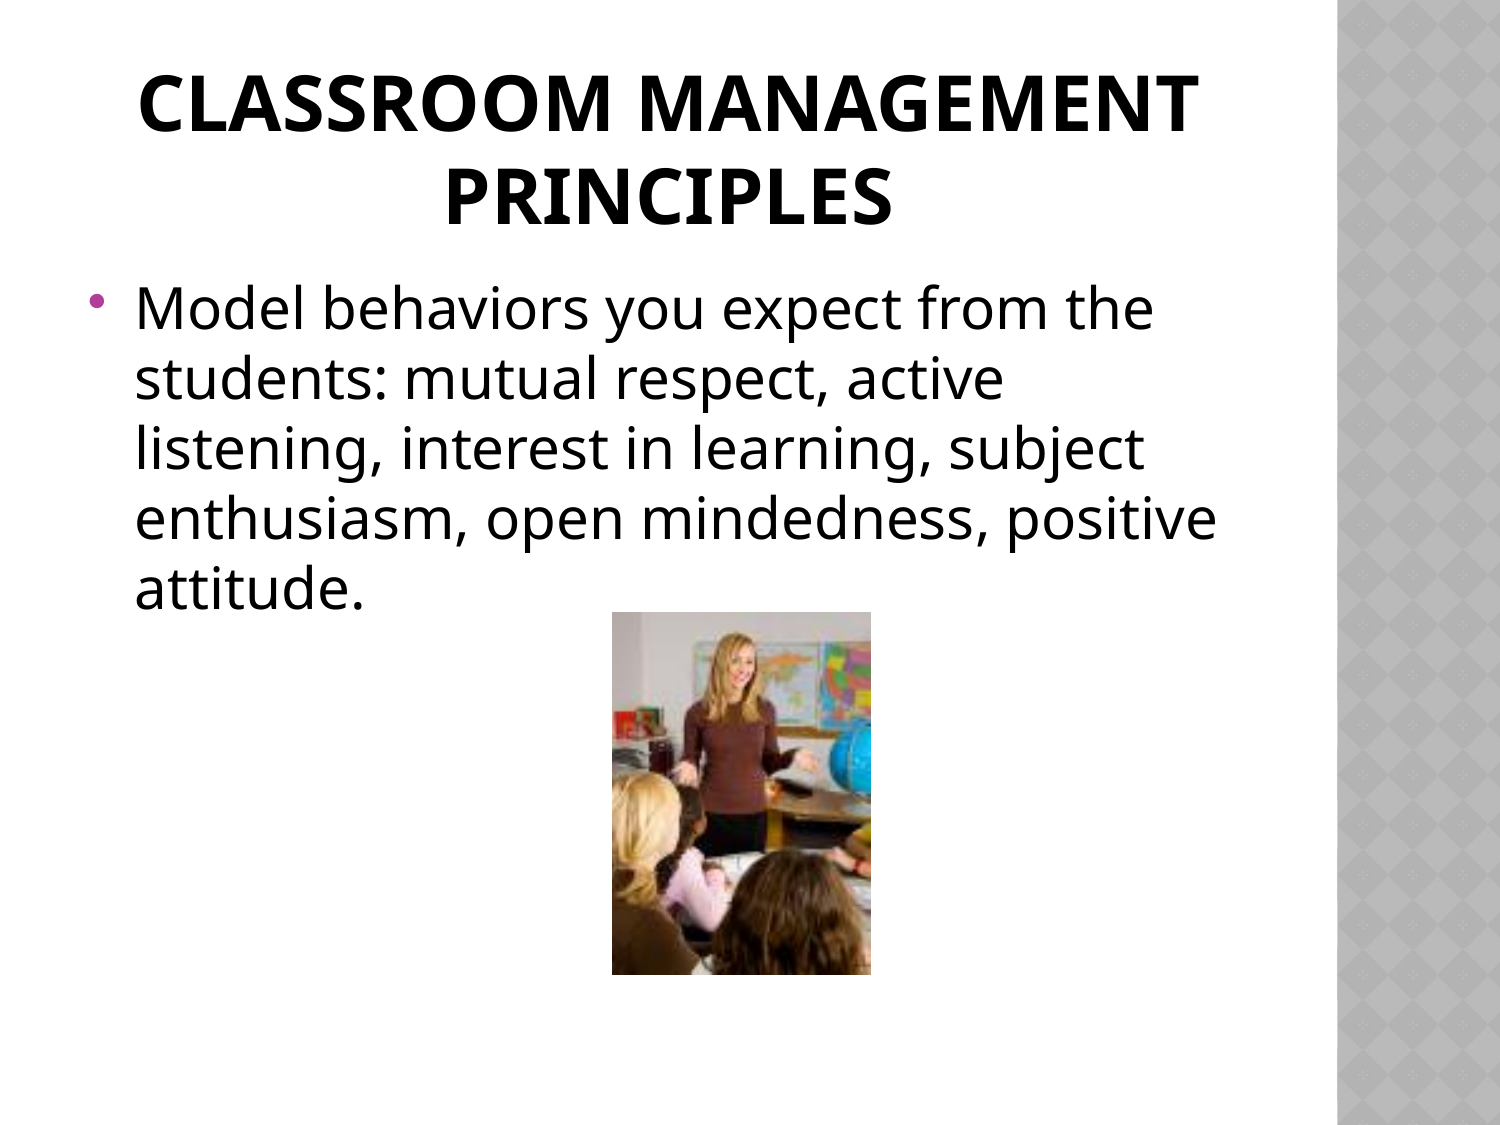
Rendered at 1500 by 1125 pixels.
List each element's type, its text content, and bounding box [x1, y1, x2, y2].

title Classroom Management Principles [75, 52, 1263, 240]
picture [612, 612, 871, 976]
list Model behaviors you expect from the students: mutual respect, active listening, interest in learning, subject enthusiasm, open mindedness, positive attitude. [75, 264, 1263, 1059]
